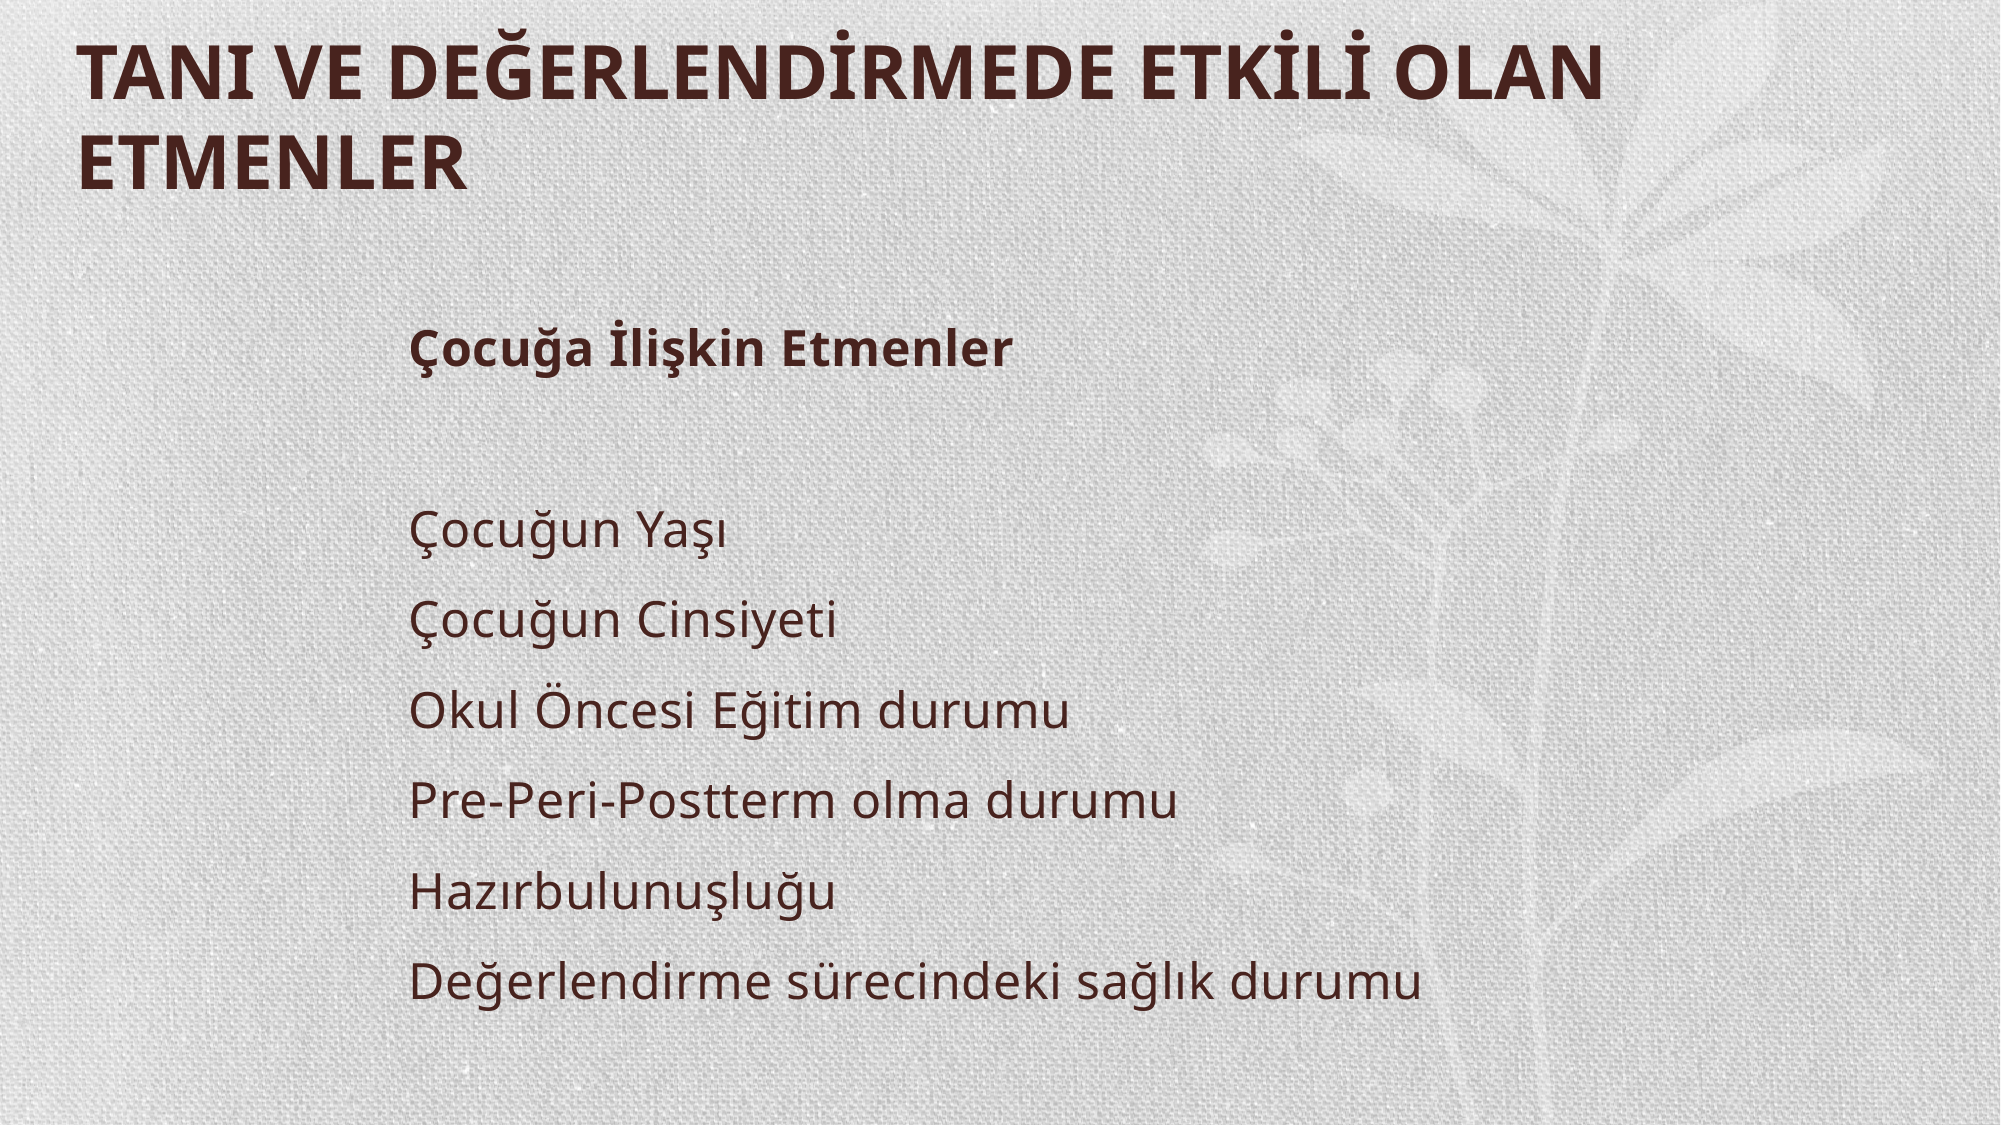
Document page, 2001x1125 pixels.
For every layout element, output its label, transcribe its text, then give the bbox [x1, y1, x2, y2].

title TANI VE DEĞERLENDİRMEDE ETKİLİ OLAN ETMENLER [60, 37, 1940, 213]
list Çocuğa İlişkin Etmenler Çocuğun Yaşı Çocuğun Cinsiyeti Okul Öncesi Eğitim durumu Pre-Peri-Postterm olma durumu Hazırbulunuşluğu Değerlendirme sürecindeki sağlık durumu [393, 290, 1940, 1023]
